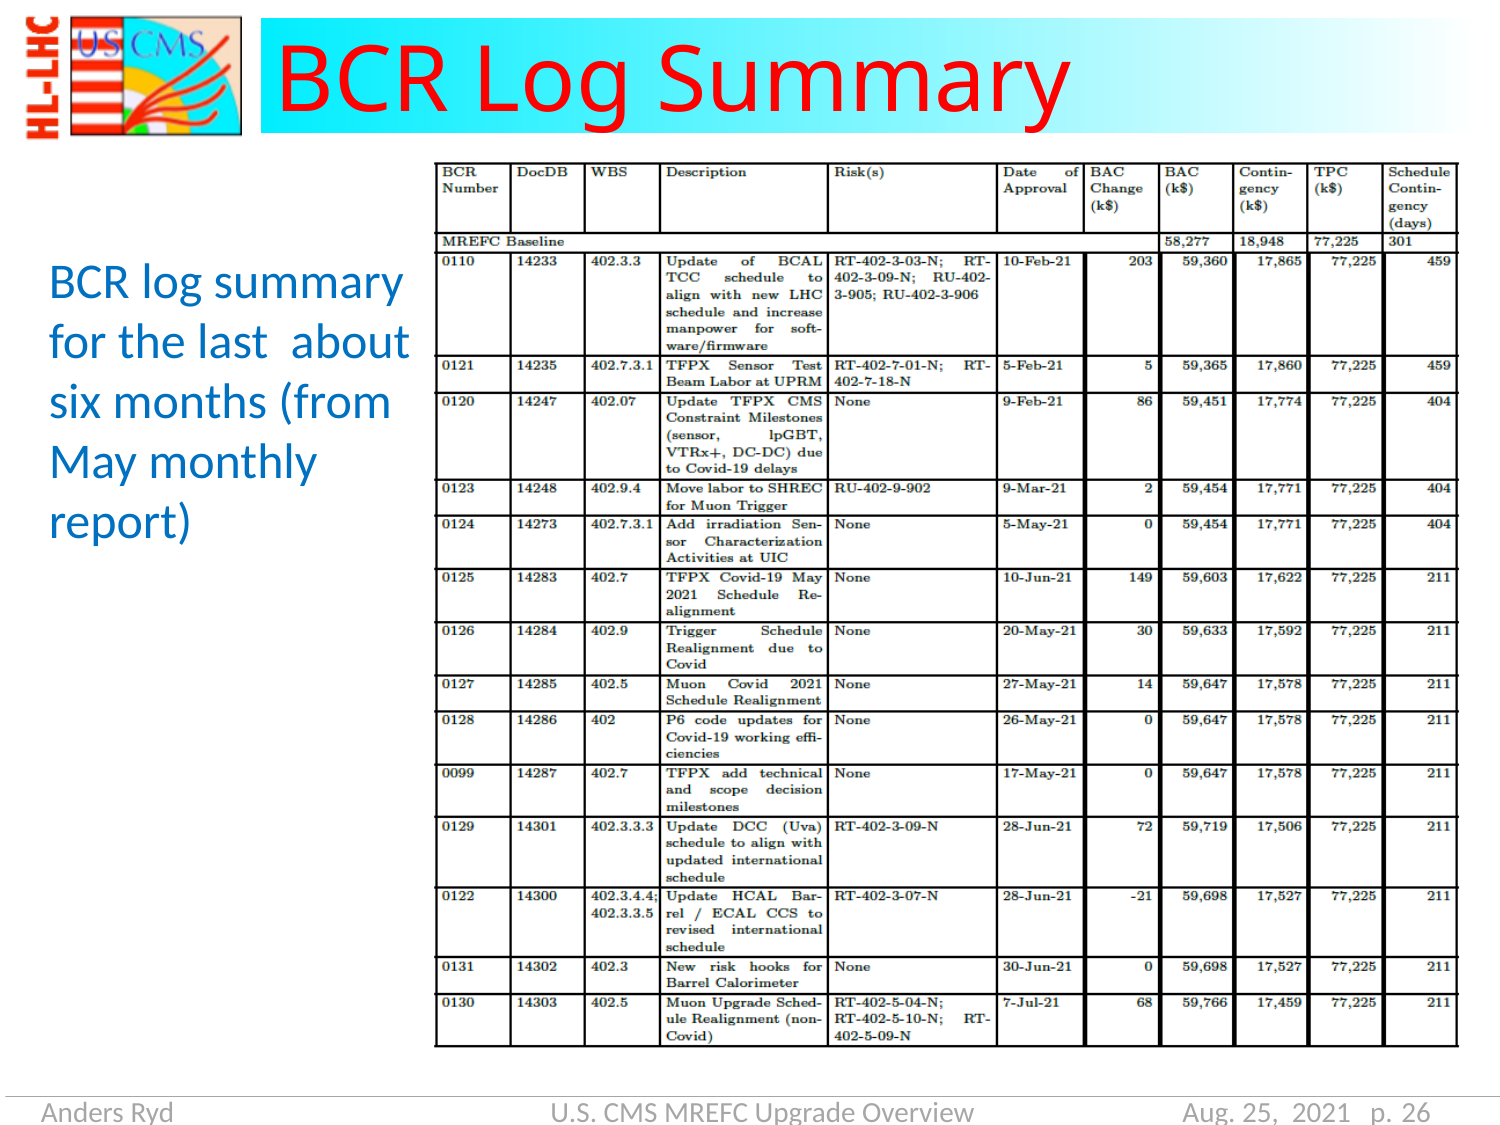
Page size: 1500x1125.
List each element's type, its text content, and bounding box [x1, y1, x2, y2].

text_box BCR log summary for the last about six months (from May monthly report) [34, 241, 425, 557]
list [425, 152, 1466, 1059]
title BCR Log Summary [259, 24, 1475, 128]
picture [14, 8, 242, 154]
text_box [585, 128, 617, 133]
